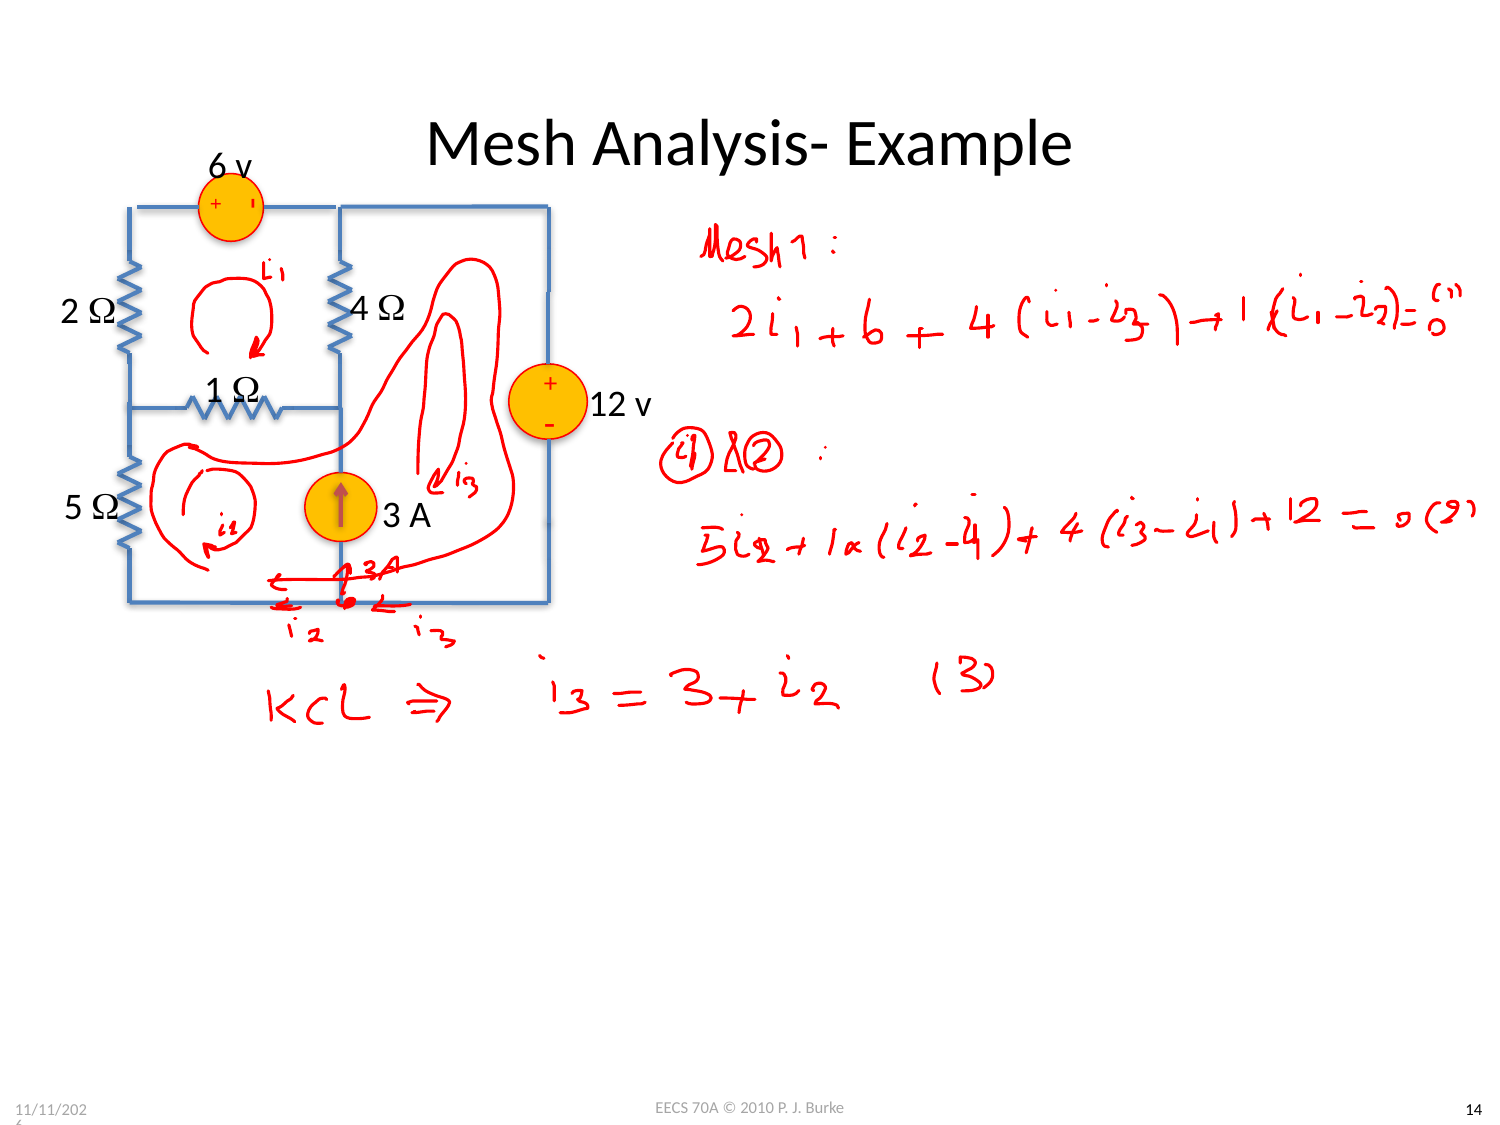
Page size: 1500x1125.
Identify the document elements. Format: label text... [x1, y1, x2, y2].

title Mesh Analysis- Example [75, 45, 1425, 233]
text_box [48, 107, 663, 604]
